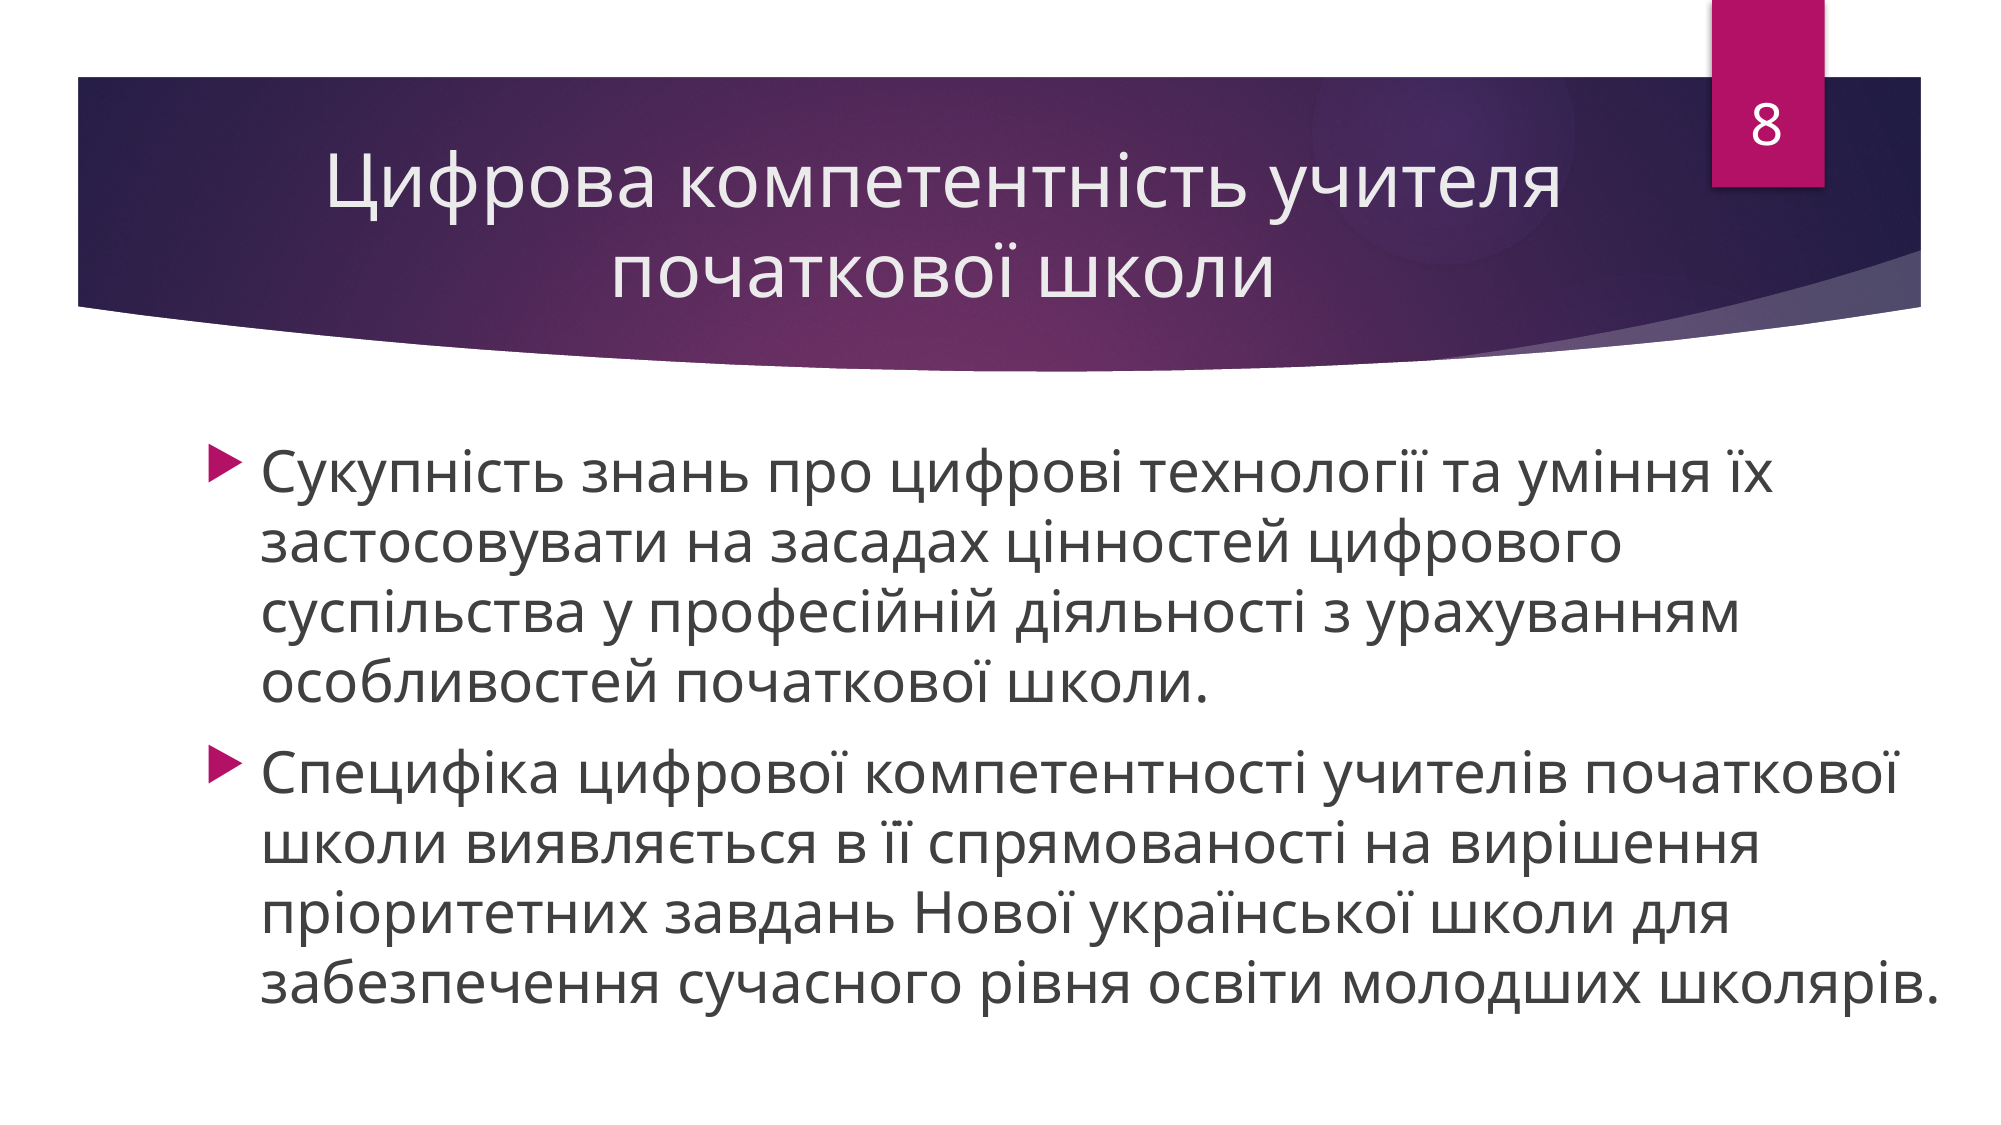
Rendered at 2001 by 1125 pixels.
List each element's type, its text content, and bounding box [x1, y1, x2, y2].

list Сукупність знань про цифрові технології та уміння їх застосовувати на засадах цінностей цифрового суспільства у професійній діяльності з урахуванням особливостей початкової школи. Специфіка цифрової компетентності учителів початкової школи виявляється в її спрямованості на вирішення пріоритетних завдань Нової української школи для забезпечення сучасного рівня освіти молодших школярів. [189, 427, 1965, 988]
slide_number 8 [1698, 48, 1836, 175]
title Цифрова компетентність учителя початкової школи [207, 138, 1681, 307]
